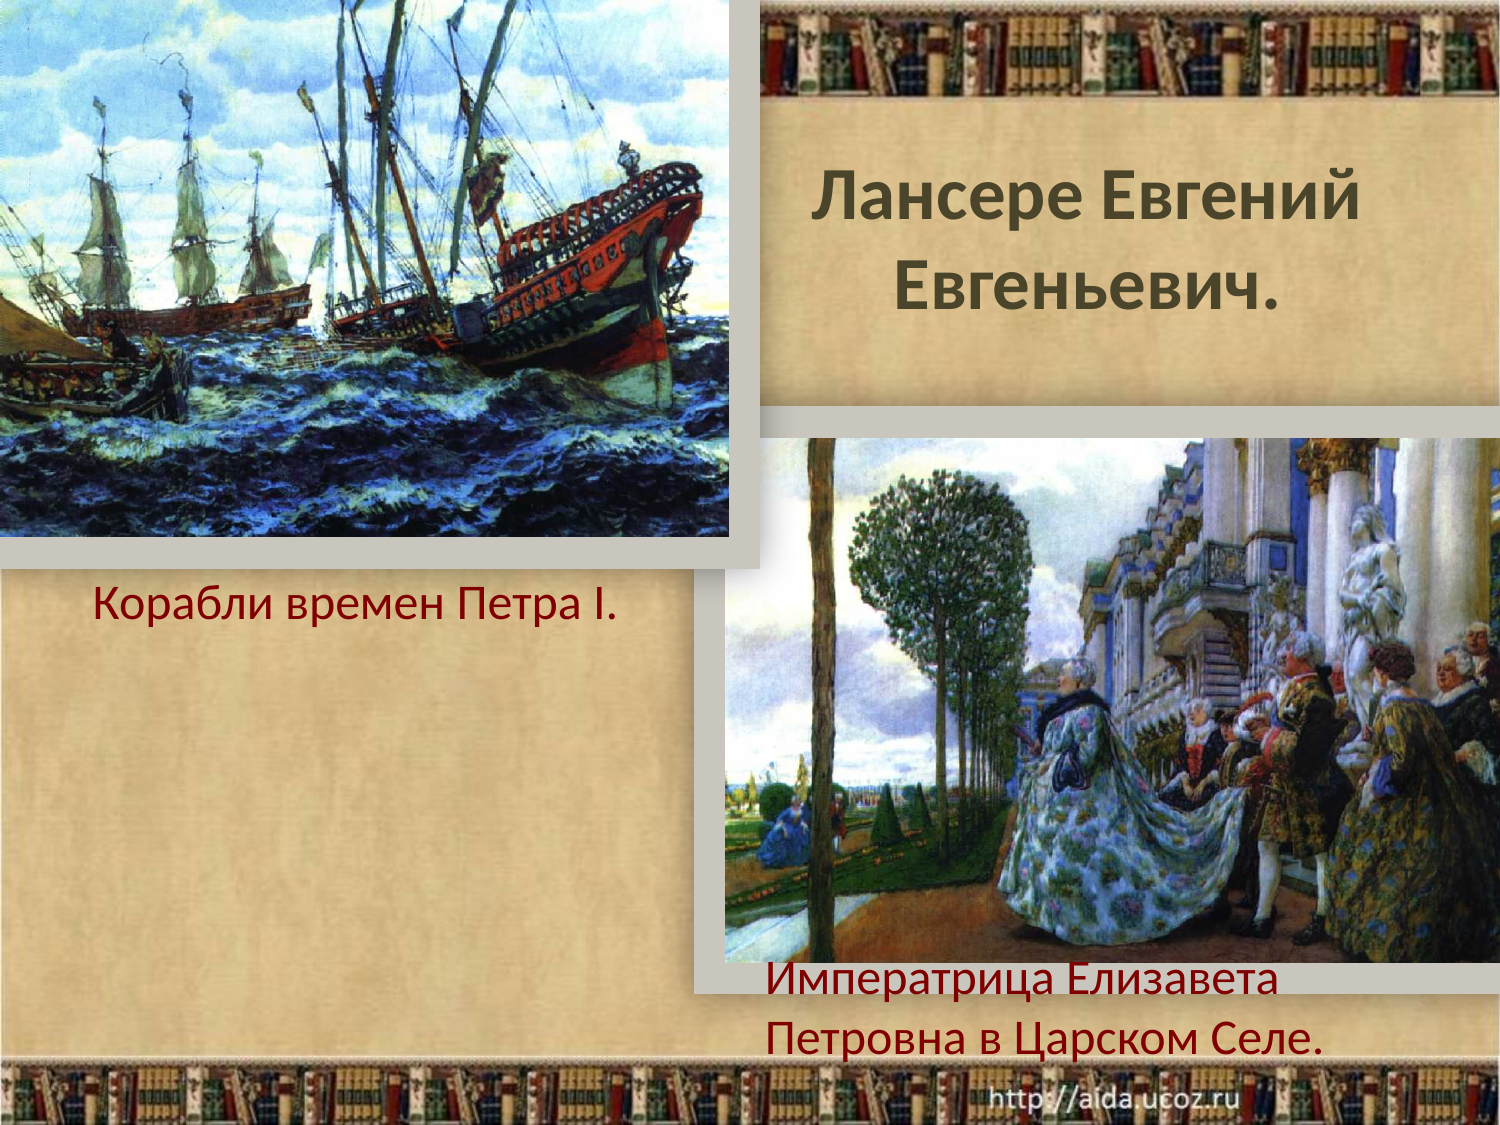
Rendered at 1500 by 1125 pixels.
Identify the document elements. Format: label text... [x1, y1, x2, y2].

text_box Лансере Евгений Евгеньевич. [734, 137, 1463, 378]
picture [0, 569, 1500, 1125]
text_box Императрица Елизавета Петровна в Царском Селе. [749, 971, 1500, 1073]
picture [760, 0, 1500, 406]
text_box Корабли времен Петра I. [77, 562, 634, 638]
picture [0, 0, 1500, 964]
